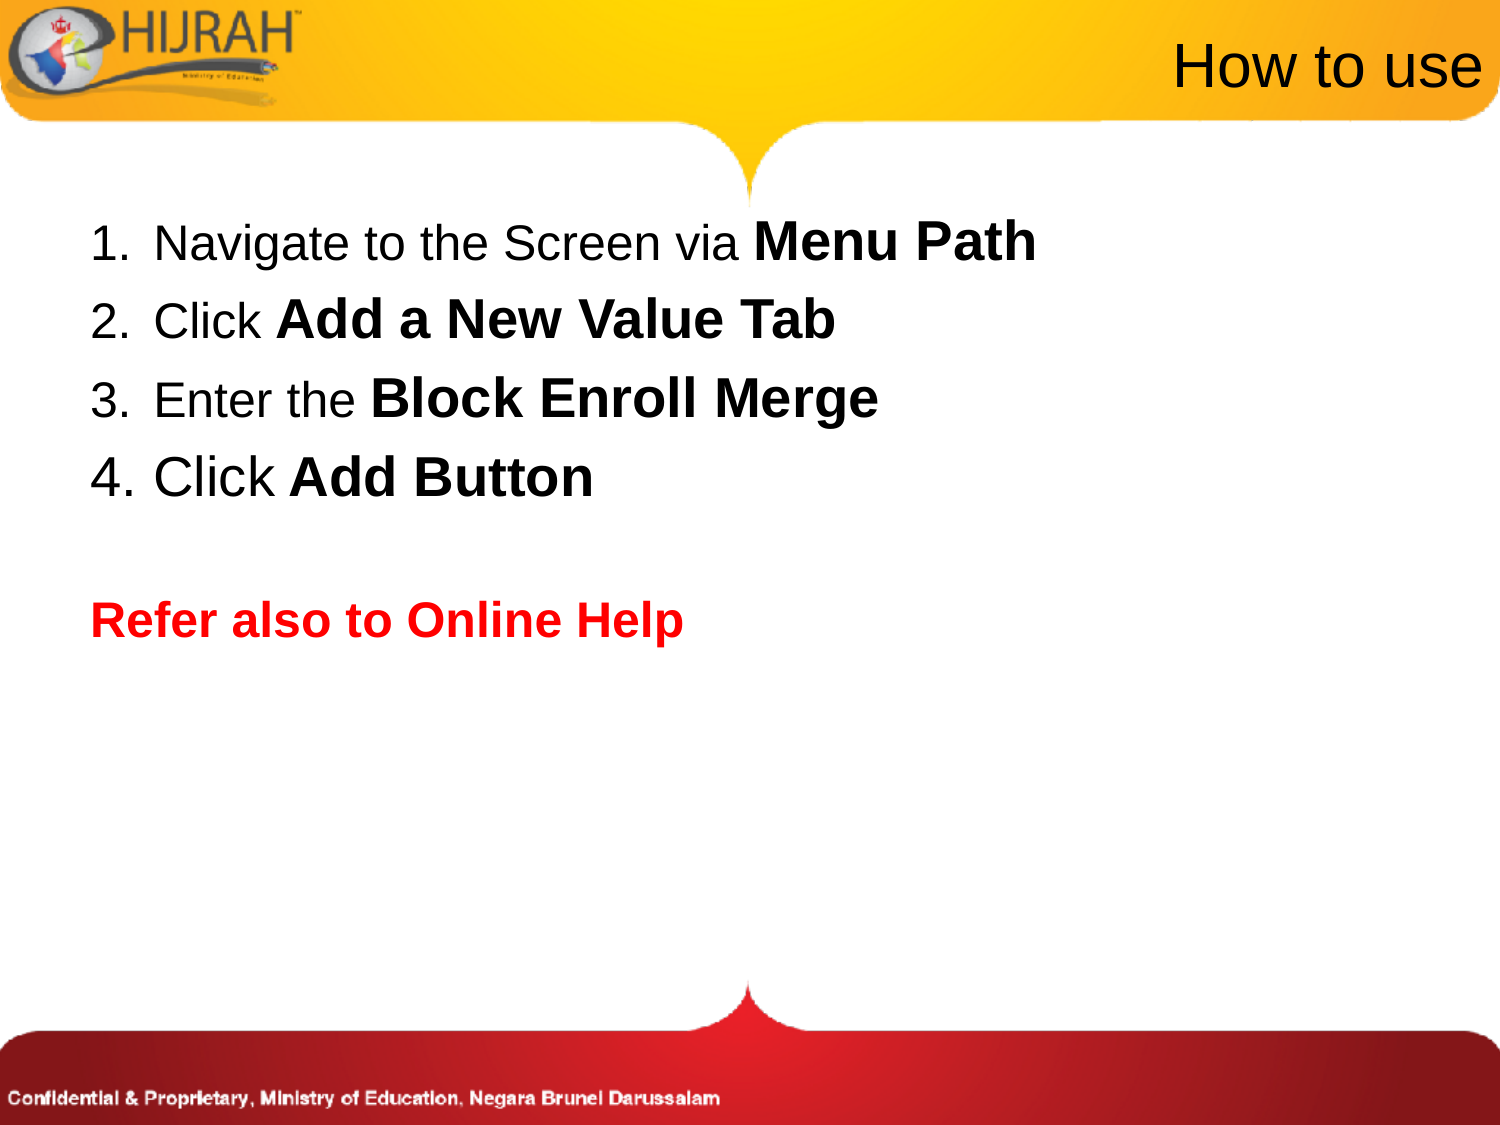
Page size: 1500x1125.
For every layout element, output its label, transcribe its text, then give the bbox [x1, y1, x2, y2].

title How to use [324, 0, 1500, 126]
list Navigate to the Screen via Menu Path Click Add a New Value Tab Enter the Block Enroll Merge Click Add Button Refer also to Online Help [75, 196, 1425, 1005]
picture [0, 0, 1500, 1125]
